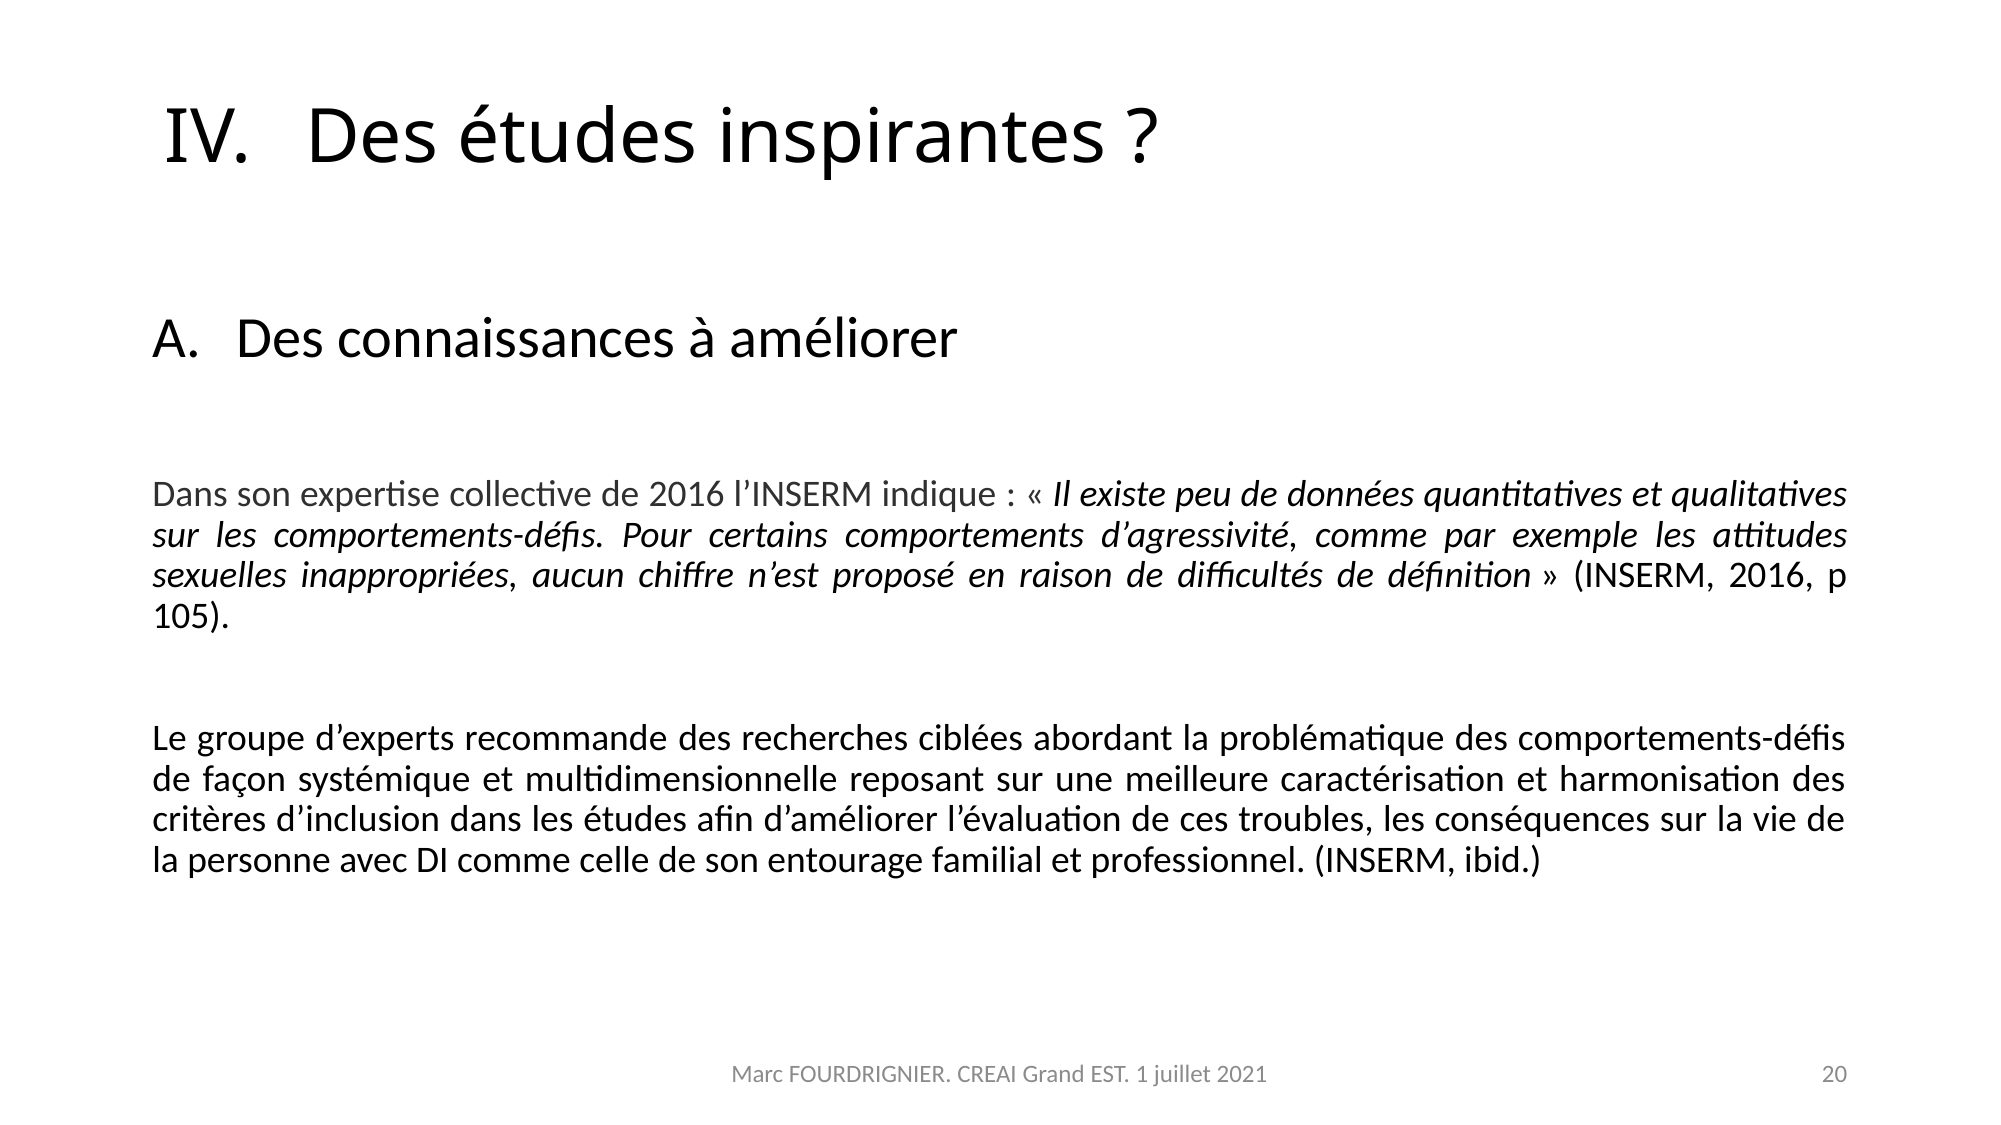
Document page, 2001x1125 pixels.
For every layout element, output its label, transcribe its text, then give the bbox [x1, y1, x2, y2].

list Des connaissances à améliorer Dans son expertise collective de 2016 l’INSERM indique : « Il existe peu de données quantitatives et qualitatives sur les comportements-défis. Pour certains comportements d’agressivité, comme par exemple les attitudes sexuelles inappropriées, aucun chiffre n’est proposé en raison de difficultés de définition » (INSERM, 2016, p 105). Le groupe d’experts recommande des recherches ciblées abordant la problématique des comportements-défis de façon systémique et multidimensionnelle reposant sur une meilleure caractérisation et harmonisation des critères d’inclusion dans les études afin d’améliorer l’évaluation de ces troubles, les conséquences sur la vie de la personne avec DI comme celle de son entourage familial et professionnel. (INSERM, ibid.) [137, 299, 1863, 1014]
slide_number 20 [1412, 1042, 1863, 1103]
footer Marc FOURDRIGNIER. CREAI Grand EST. 1 juillet 2021 [662, 1042, 1338, 1103]
title Des études inspirantes ? [149, 58, 1875, 219]
